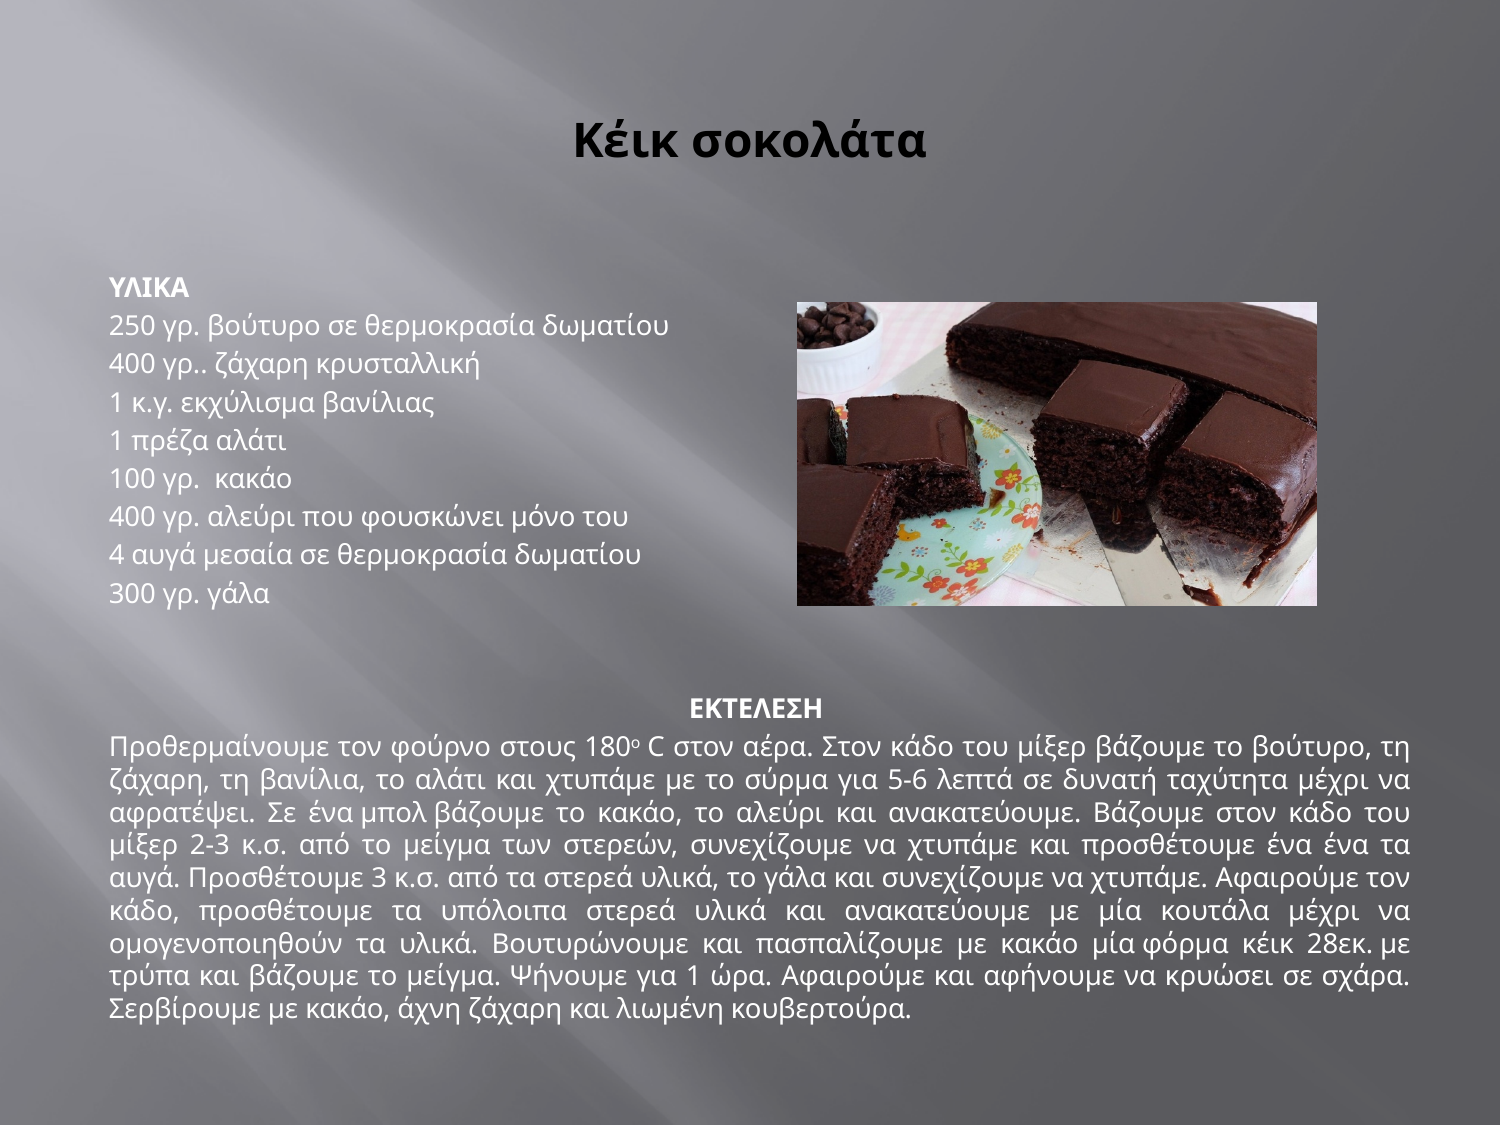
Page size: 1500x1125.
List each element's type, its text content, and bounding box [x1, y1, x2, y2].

picture [796, 302, 1318, 606]
title Κέικ σοκολάτα [75, 45, 1425, 233]
list ΥΛΙΚΑ 250 γρ. βούτυρο σε θερμοκρασία δωματίου 400 γρ.. ζάχαρη κρυσταλλική 1 κ.γ. εκχύλισμα βανίλιας 1 πρέζα αλάτι 100 γρ. κακάο 400 γρ. αλεύρι που φουσκώνει μόνο του 4 αυγά μεσαία σε θερμοκρασία δωματίου 300 γρ. γάλα ΕΚΤΕΛΕΣΗ Προθερμαίνουμε τον φούρνο στους 180ο C στον αέρα. Στον κάδο του μίξερ βάζουμε το βούτυρο, τη ζάχαρη, τη βανίλια, το αλάτι και χτυπάμε με το σύρμα για 5-6 λεπτά σε δυνατή ταχύτητα μέχρι να αφρατέψει. Σε ένα μπολ βάζουμε το κακάο, το αλεύρι και ανακατεύουμε. Βάζουμε στον κάδο του μίξερ 2-3 κ.σ. από το μείγμα των στερεών, συνεχίζουμε να χτυπάμε και προσθέτουμε ένα ένα τα αυγά. Προσθέτουμε 3 κ.σ. από τα στερεά υλικά, το γάλα και συνεχίζουμε να χτυπάμε. Αφαιρούμε τον κάδο, προσθέτουμε τα υπόλοιπα στερεά υλικά και ανακατεύουμε με μία κουτάλα μέχρι να ομογενοποιηθούν τα υλικά. Βουτυρώνουμε και πασπαλίζουμε με κακάο μία φόρμα κέικ 28εκ. με τρύπα και βάζουμε το μείγμα. Ψήνουμε για 1 ώρα. Αφαιρούμε και αφήνουμε να κρυώσει σε σχάρα. Σερβίρουμε με κακάο, άχνη ζάχαρη και λιωμένη κουβερτούρα. [75, 262, 1425, 1035]
